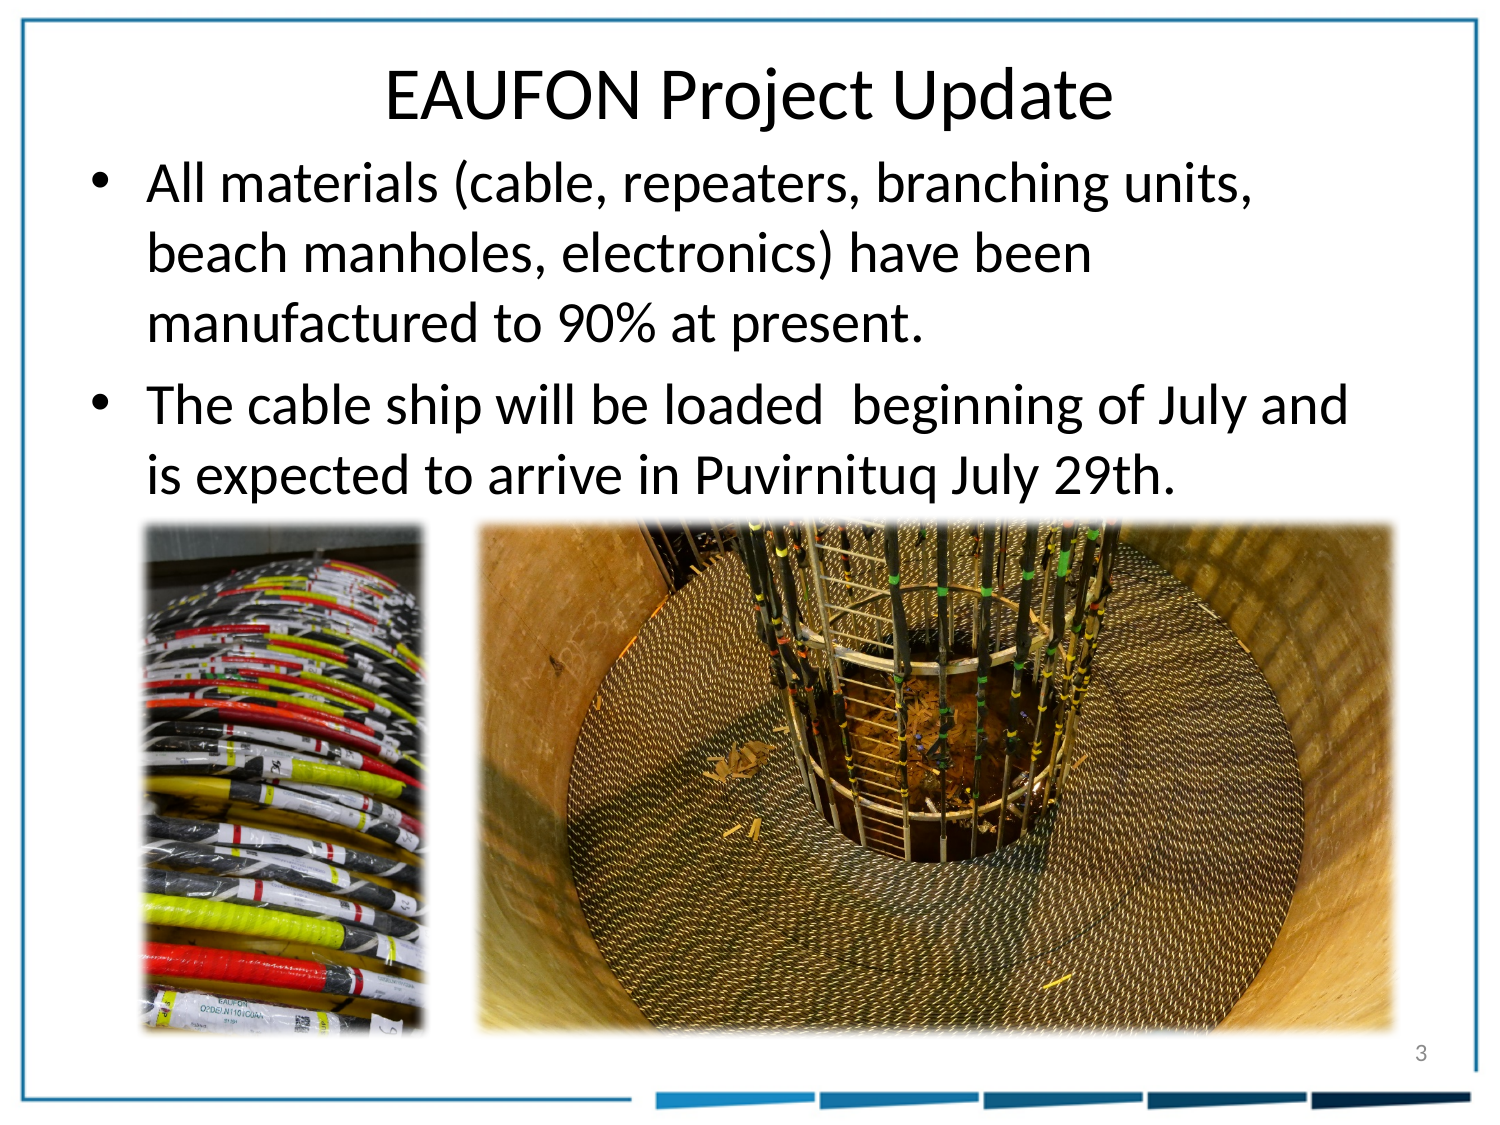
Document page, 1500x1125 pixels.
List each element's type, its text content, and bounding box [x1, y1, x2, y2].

slide_number 3 [1092, 1021, 1443, 1082]
list All materials (cable, repeaters, branching units, beach manholes, electronics) have been manufactured to 90% at present. The cable ship will be loaded beginning of July and is expected to arrive in Puvirnituq July 29th. [75, 137, 1388, 551]
title EAUFON Project Update [75, 0, 1425, 183]
picture [0, 0, 1500, 1125]
